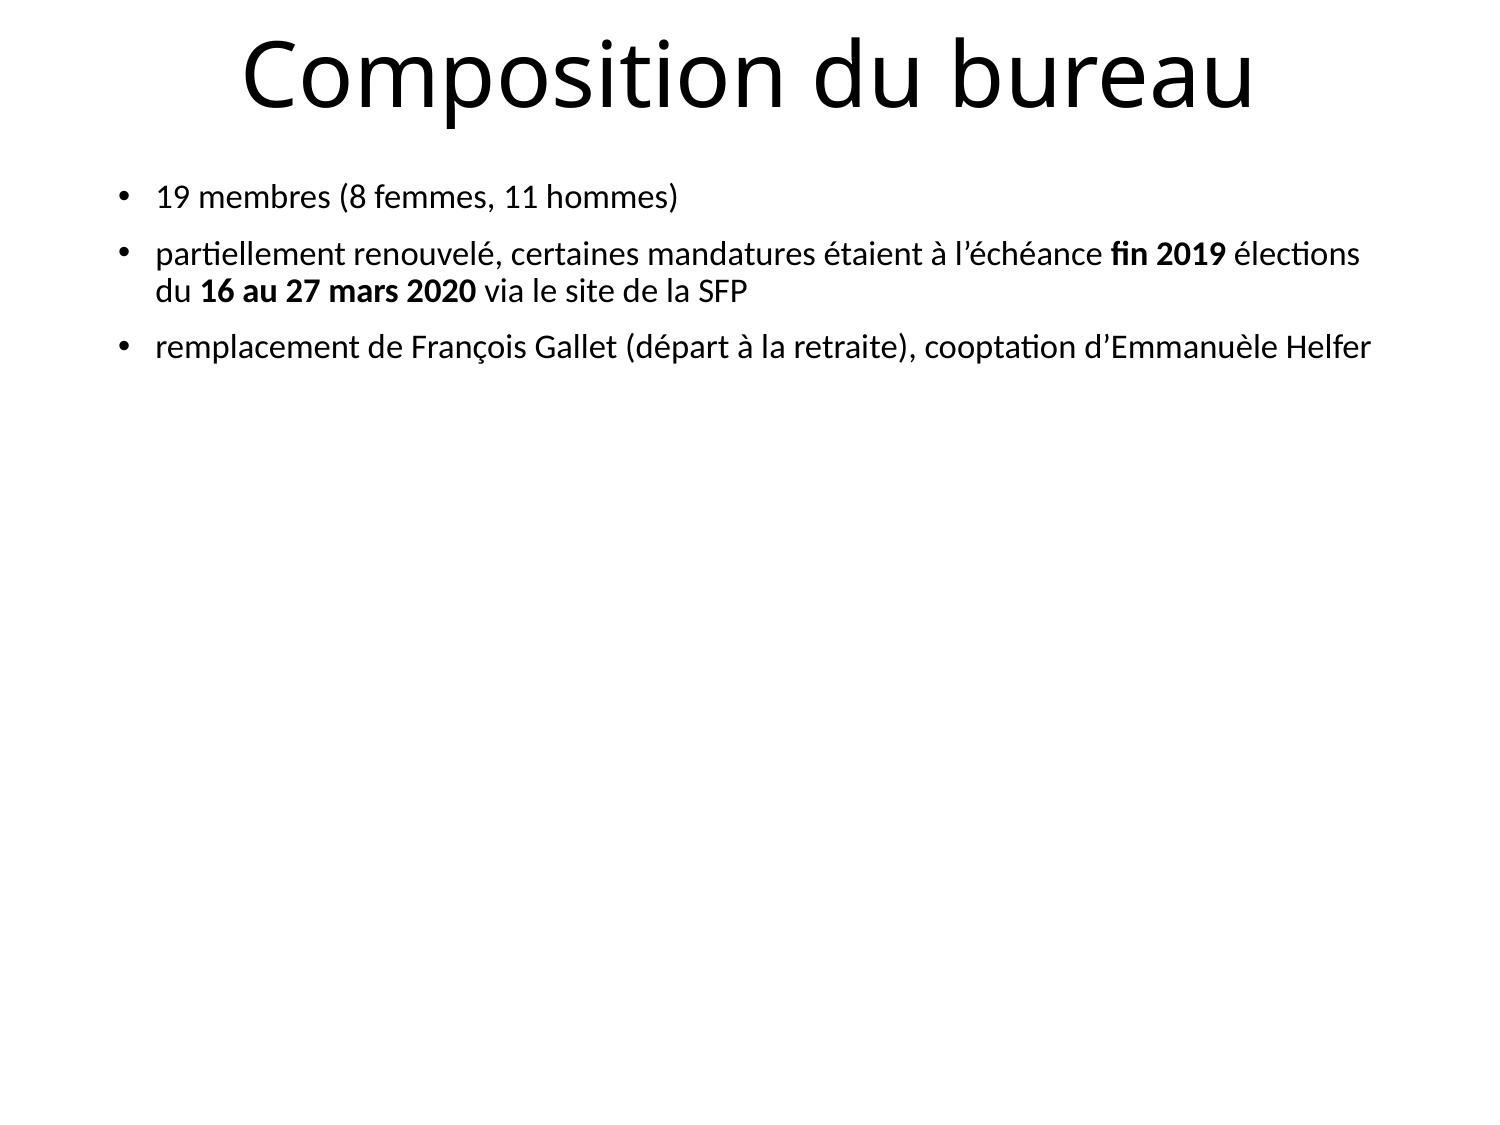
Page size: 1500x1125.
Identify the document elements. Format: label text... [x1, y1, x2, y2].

title Composition du bureau [103, 0, 1397, 171]
list 19 membres (8 femmes, 11 hommes) partiellement renouvelé, certaines mandatures étaient à l’échéance fin 2019 élections du 16 au 27 mars 2020 via le site de la SFP remplacement de François Gallet (départ à la retraite), cooptation d’Emmanuèle Helfer [103, 171, 1397, 408]
